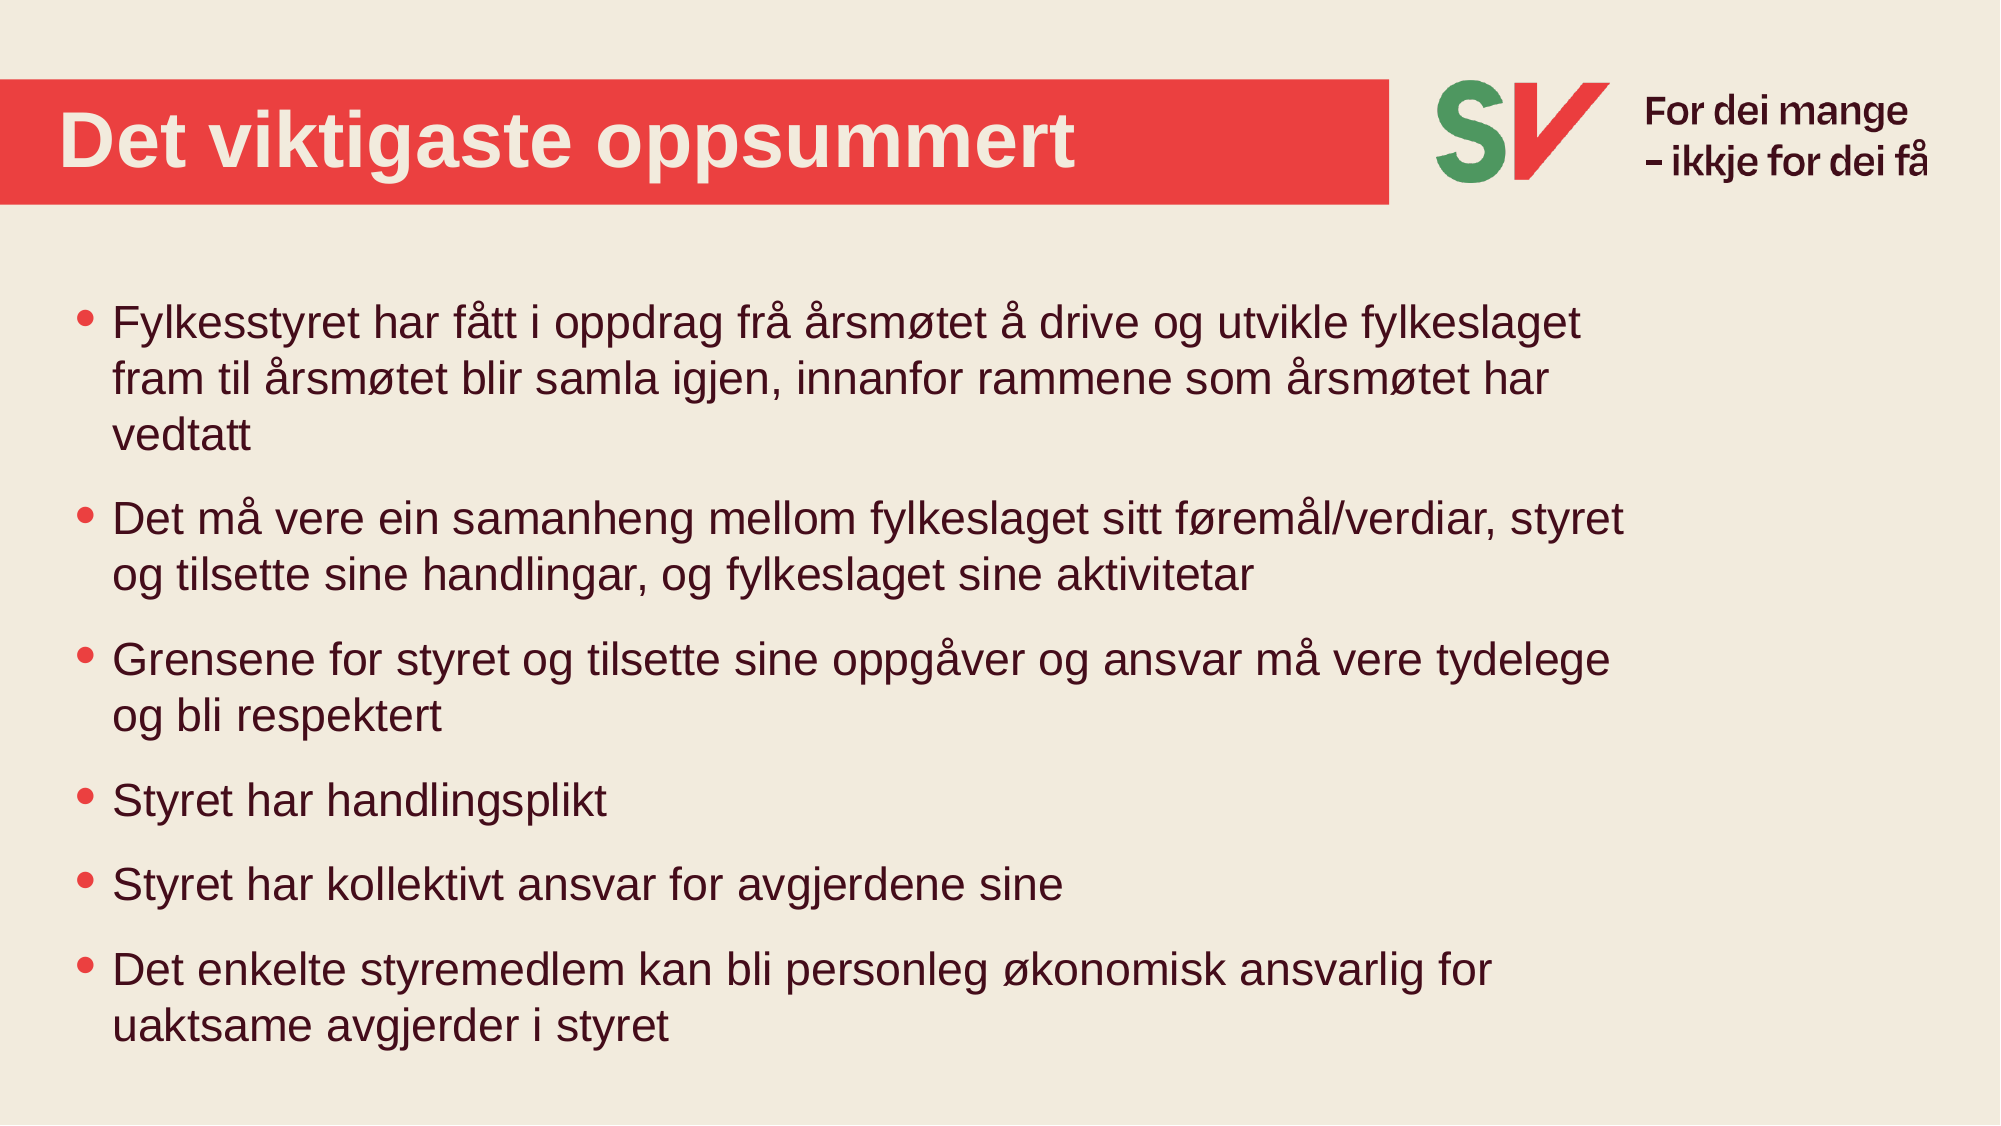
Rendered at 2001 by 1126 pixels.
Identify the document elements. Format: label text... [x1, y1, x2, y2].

list Fylkesstyret har fått i oppdrag frå årsmøtet å drive og utvikle fylkeslaget fram til årsmøtet blir samla igjen, innanfor rammene som årsmøtet har vedtatt Det må vere ein samanheng mellom fylkeslaget sitt føremål/verdiar, styret og tilsette sine handlingar, og fylkeslaget sine aktivitetar Grensene for styret og tilsette sine oppgåver og ansvar må vere tydelege og bli respektert Styret har handlingsplikt Styret har kollektivt ansvar for avgjerdene sine Det enkelte styremedlem kan bli personleg økonomisk ansvarlig for uaktsame avgjerder i styret [74, 292, 1658, 1058]
title Det viktigaste oppsummert [0, 78, 1390, 206]
